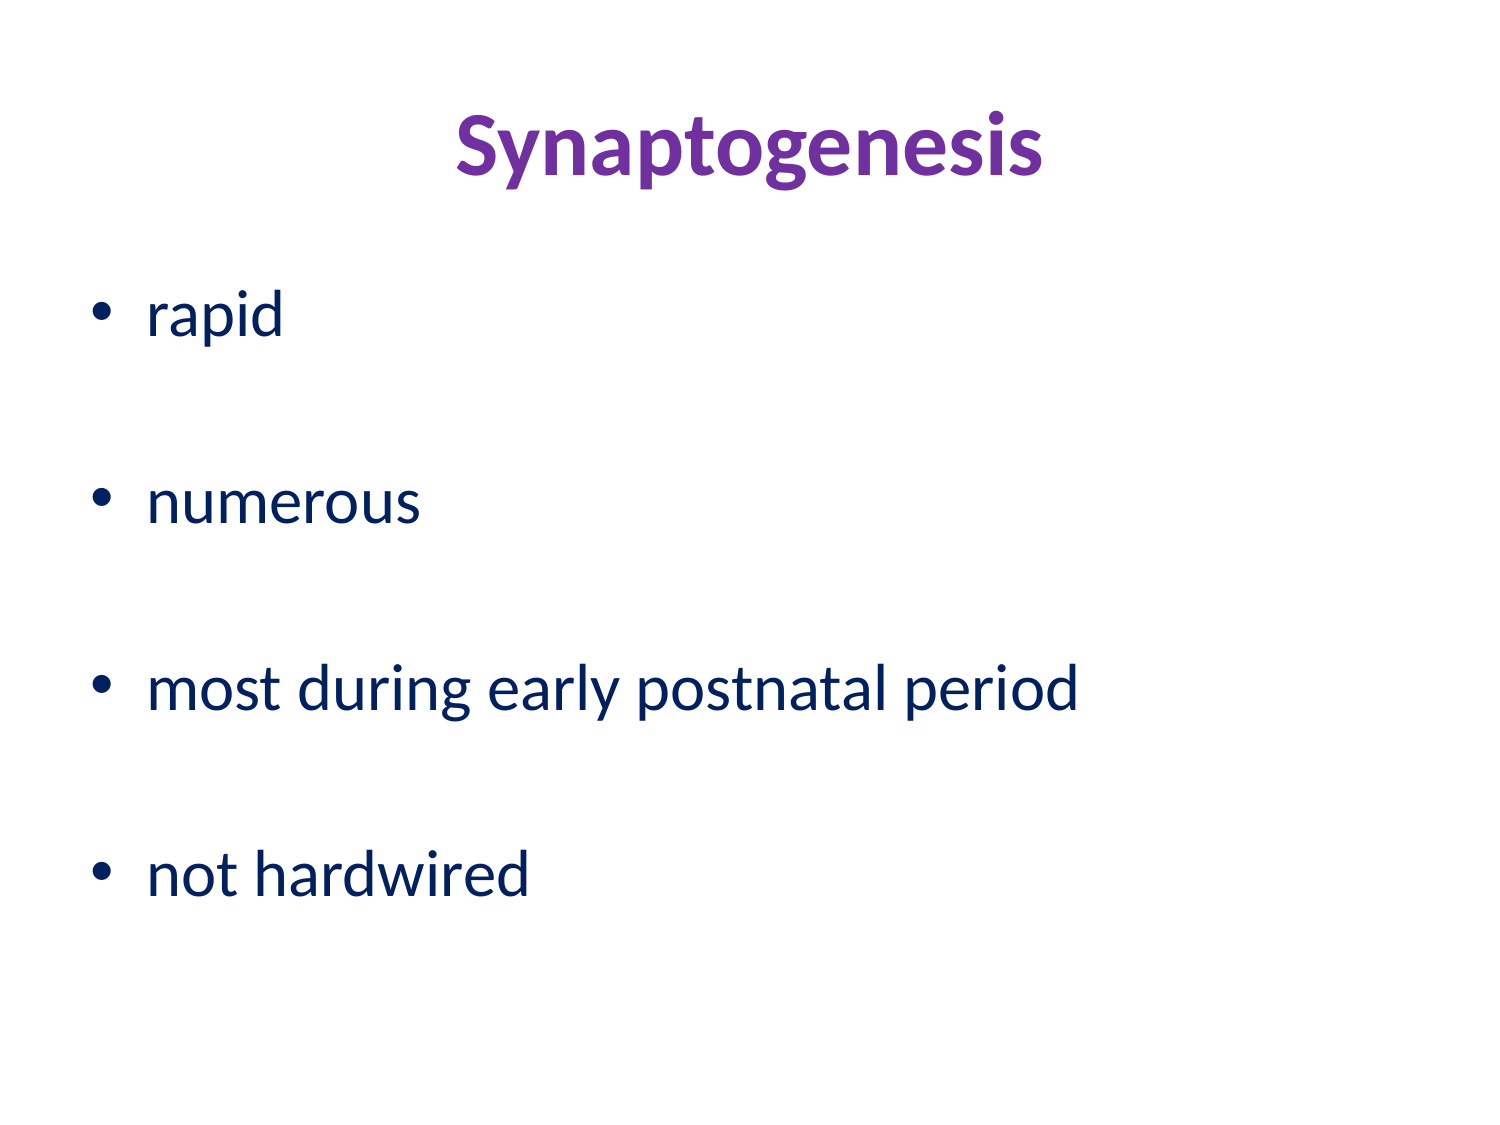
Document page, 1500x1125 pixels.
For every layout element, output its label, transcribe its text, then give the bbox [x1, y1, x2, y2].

title Synaptogenesis [75, 45, 1425, 233]
list rapid numerous most during early postnatal period not hardwired [75, 262, 1425, 1005]
